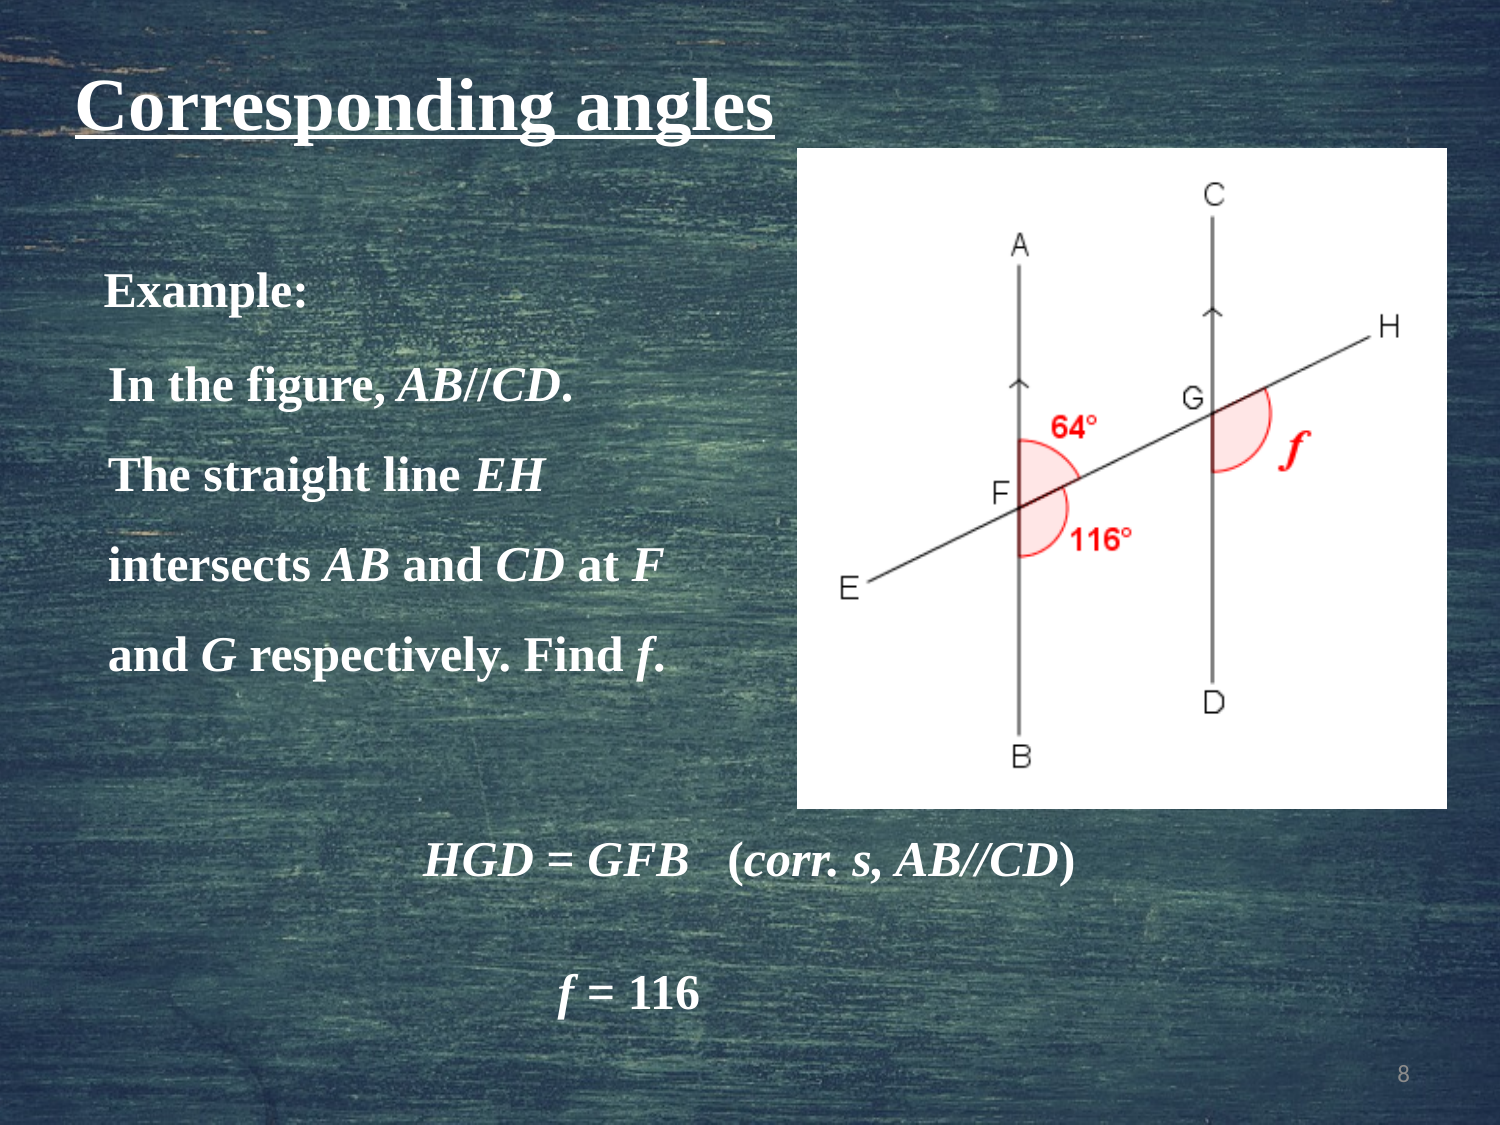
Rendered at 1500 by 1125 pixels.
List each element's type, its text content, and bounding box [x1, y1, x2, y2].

text_box Example: [88, 219, 337, 325]
title Corresponding angles [45, 42, 805, 159]
picture [0, 0, 1500, 1125]
slide_number 8 [1074, 1042, 1425, 1103]
text_box In the figure, AB//CD. The straight line EH intersects AB and CD at F and G respectively. Find f. [93, 314, 774, 690]
